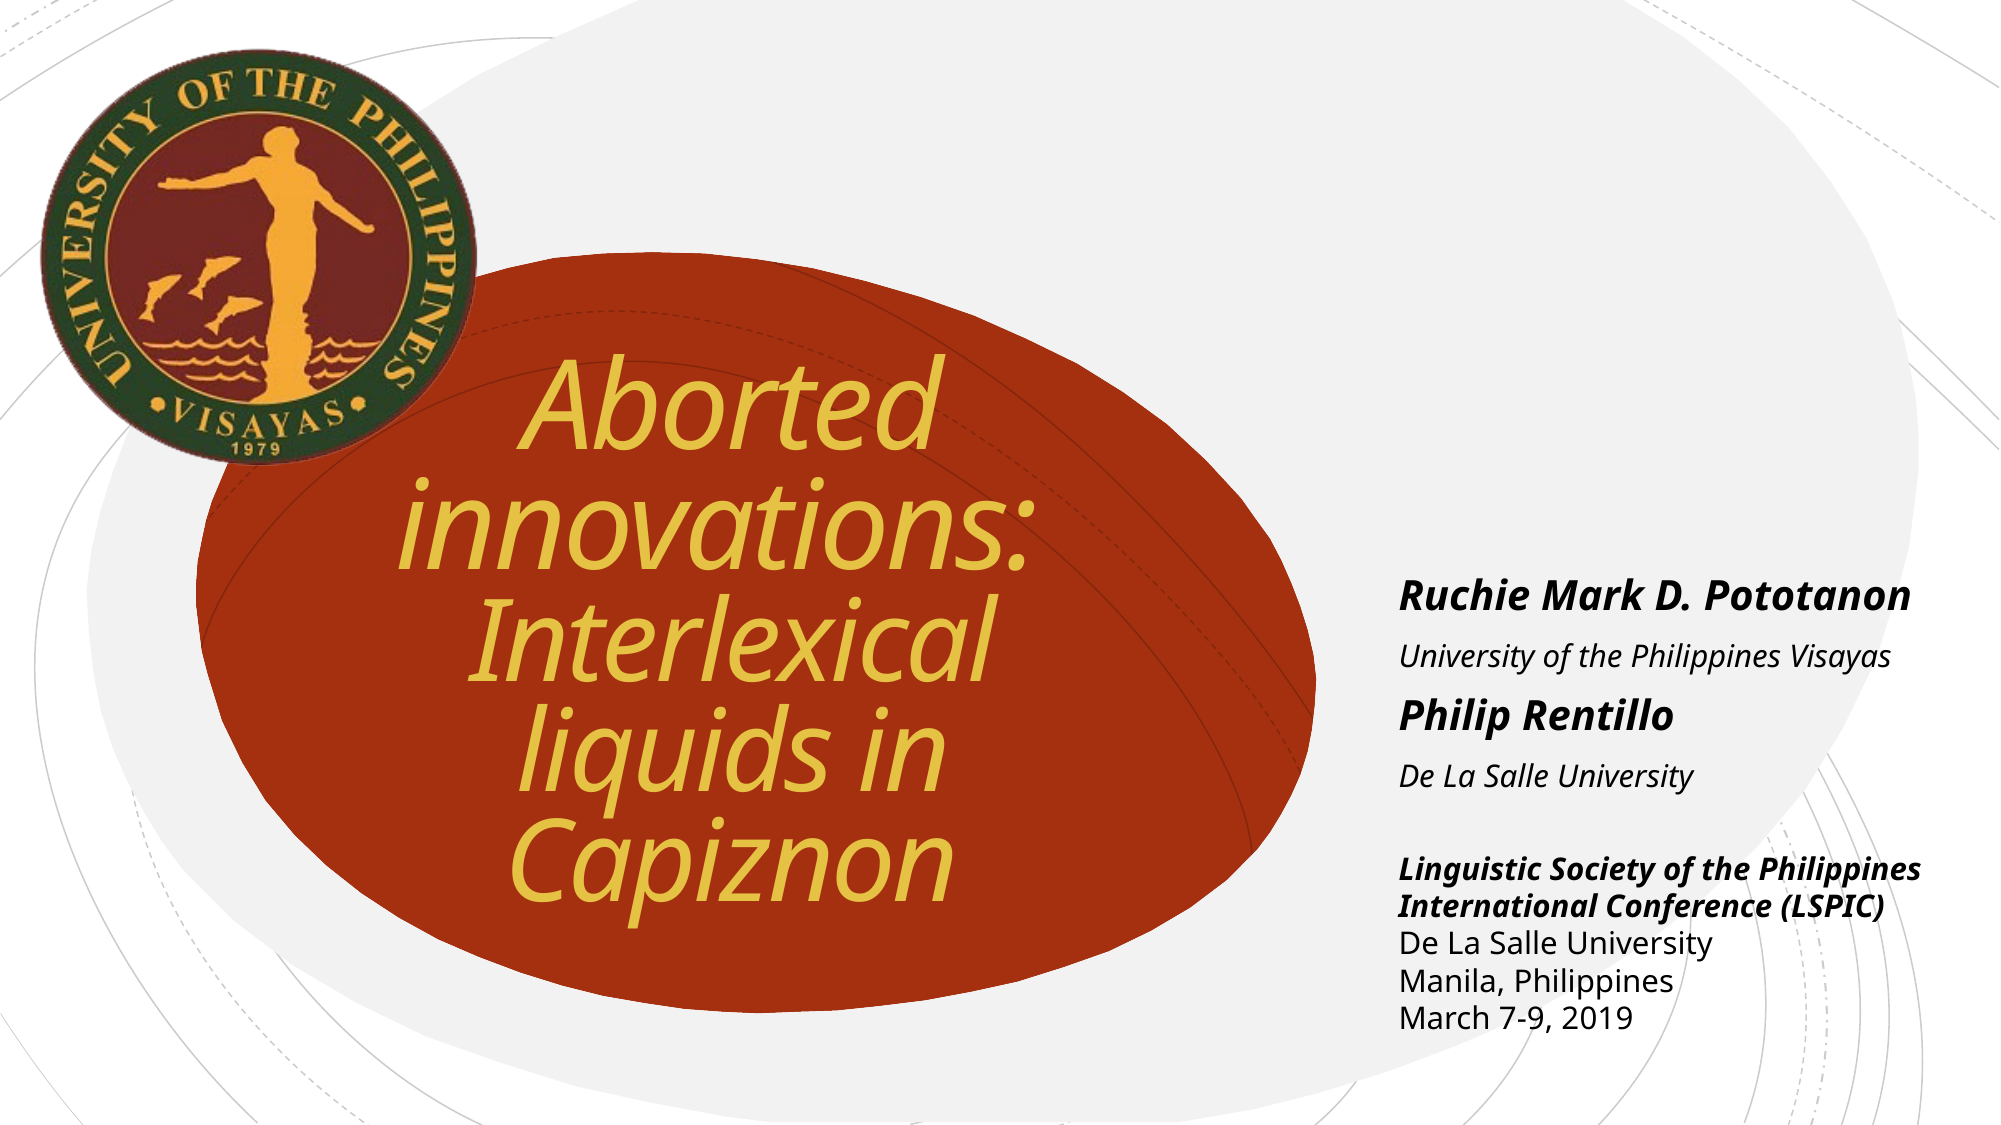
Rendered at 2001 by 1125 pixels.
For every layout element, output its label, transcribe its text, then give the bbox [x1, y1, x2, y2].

title Aborted innovations: Interlexical liquids in Capiznon [275, 482, 1189, 758]
picture [30, 36, 486, 484]
text_box Ruchie Mark D. Pototanon University of the Philippines Visayas Philip Rentillo De La Salle University Linguistic Society of the Philippines International Conference (LSPIC) De La Salle University Manila, Philippines March 7-9, 2019 [1383, 528, 1967, 1082]
